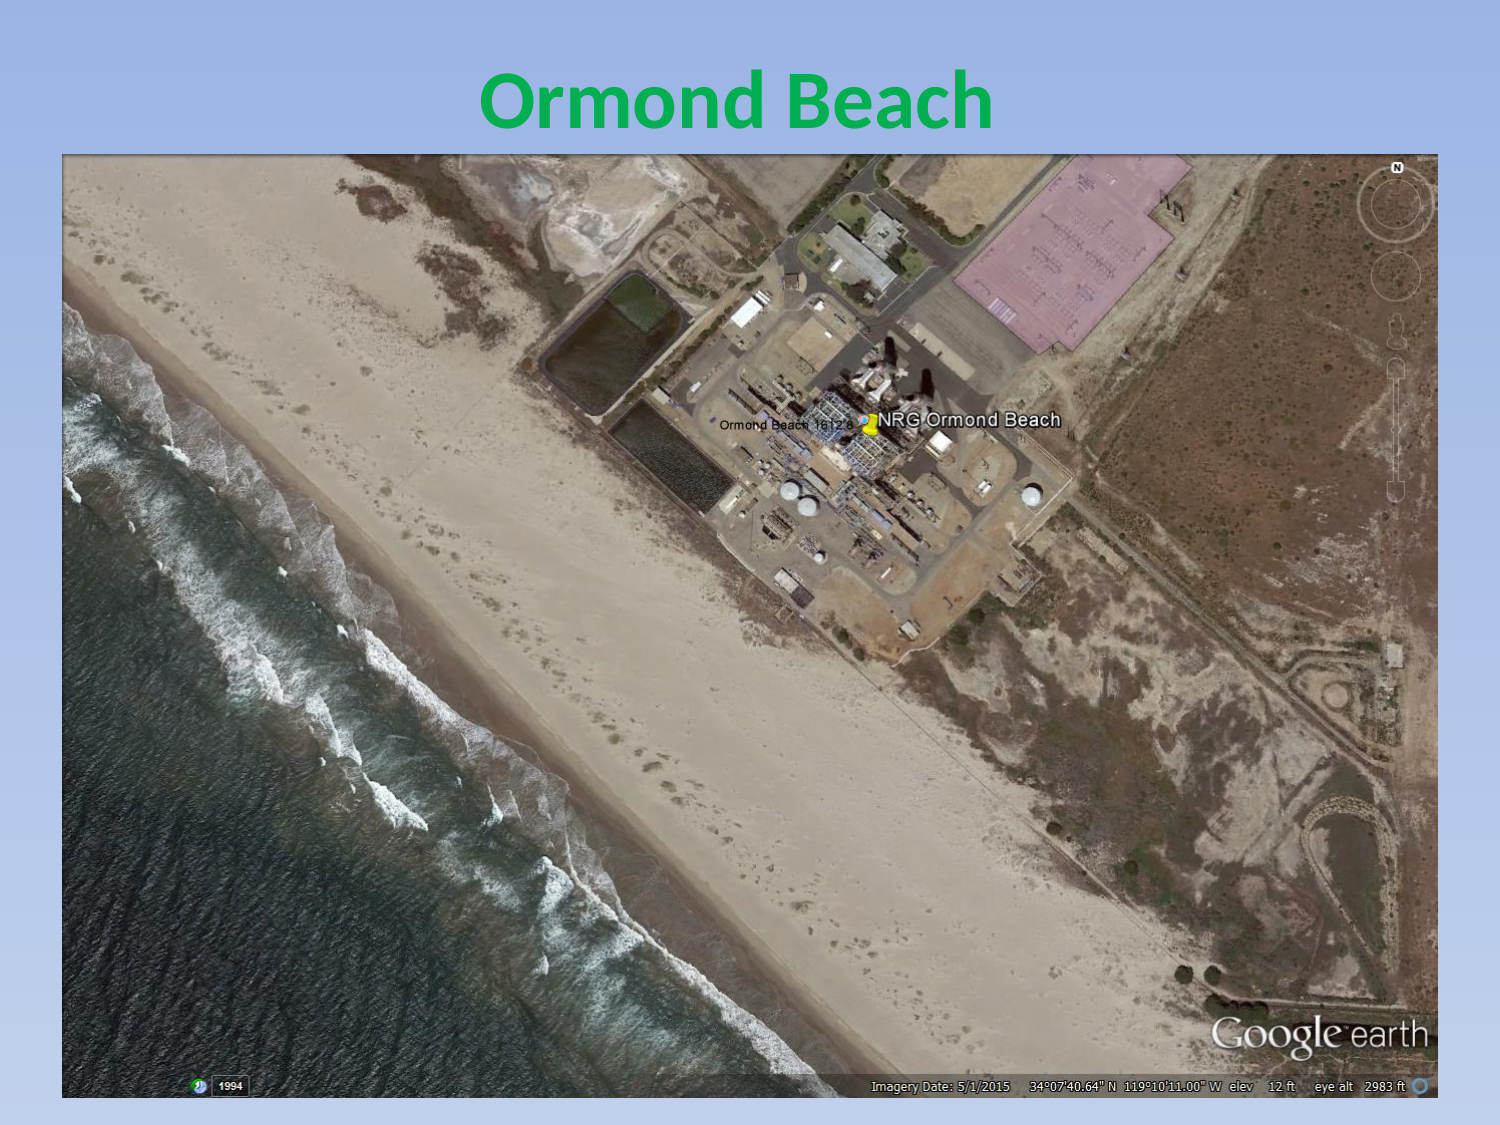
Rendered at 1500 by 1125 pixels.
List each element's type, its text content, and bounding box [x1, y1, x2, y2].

picture [62, 154, 1438, 1098]
title Ormond Beach [62, 1, 1413, 153]
